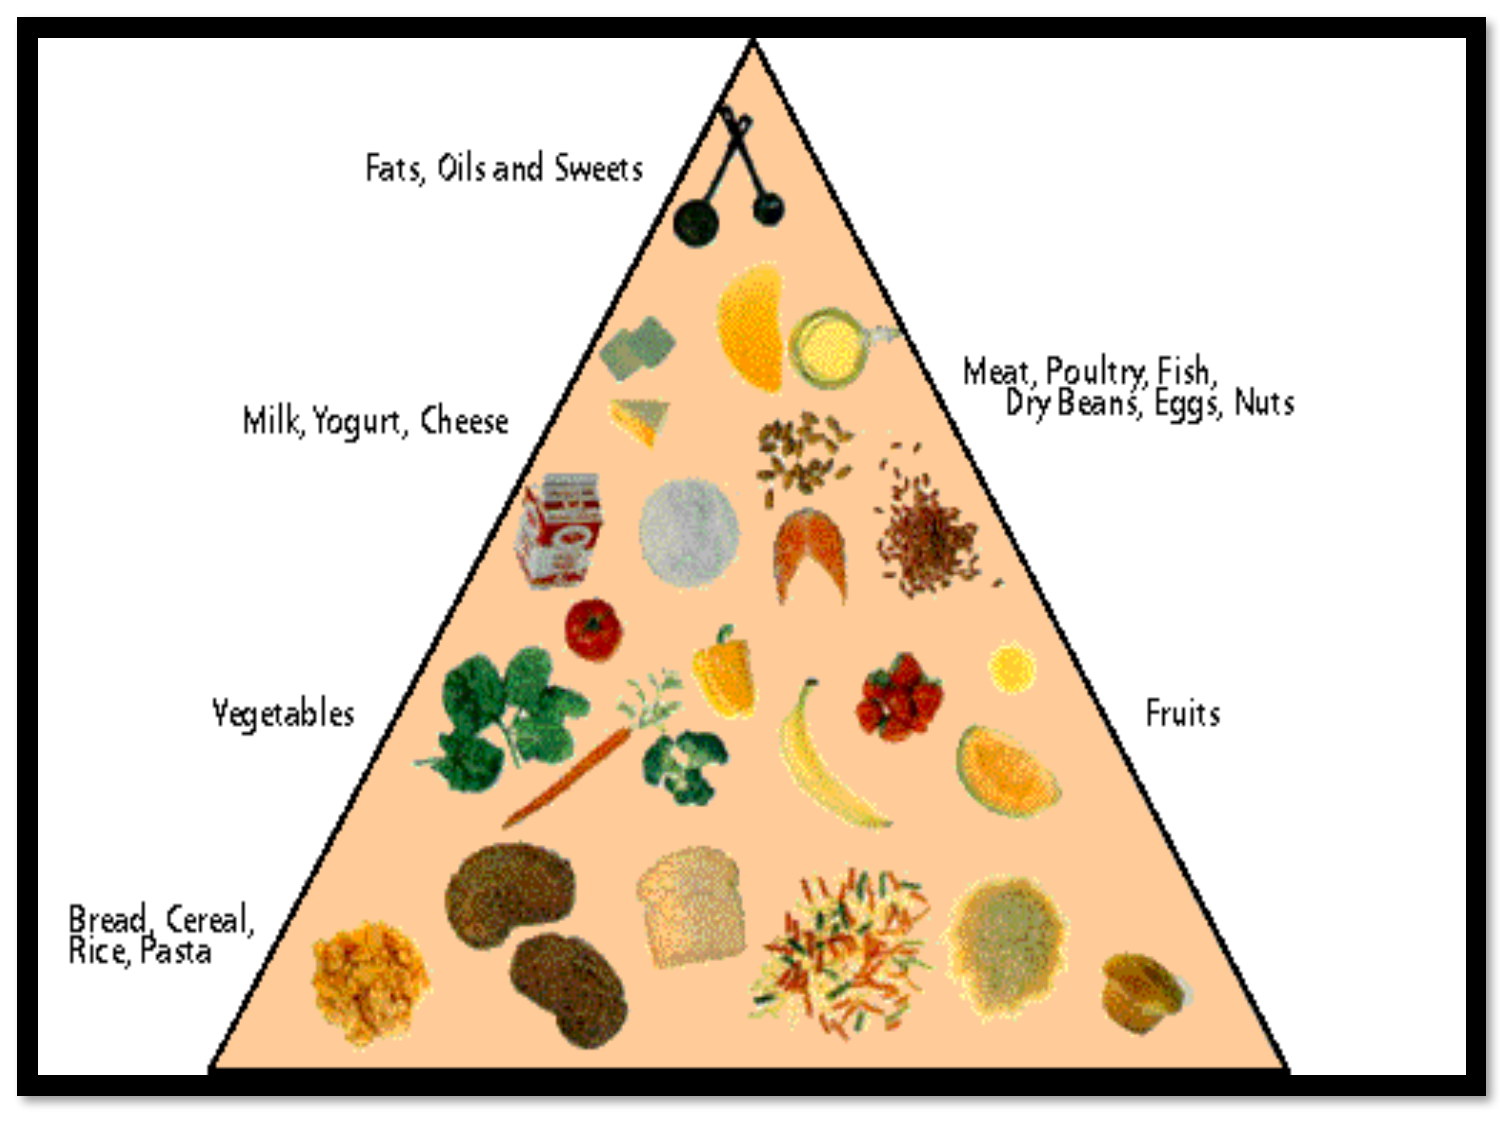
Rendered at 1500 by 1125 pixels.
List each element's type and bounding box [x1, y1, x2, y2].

picture [37, 37, 1466, 1076]
